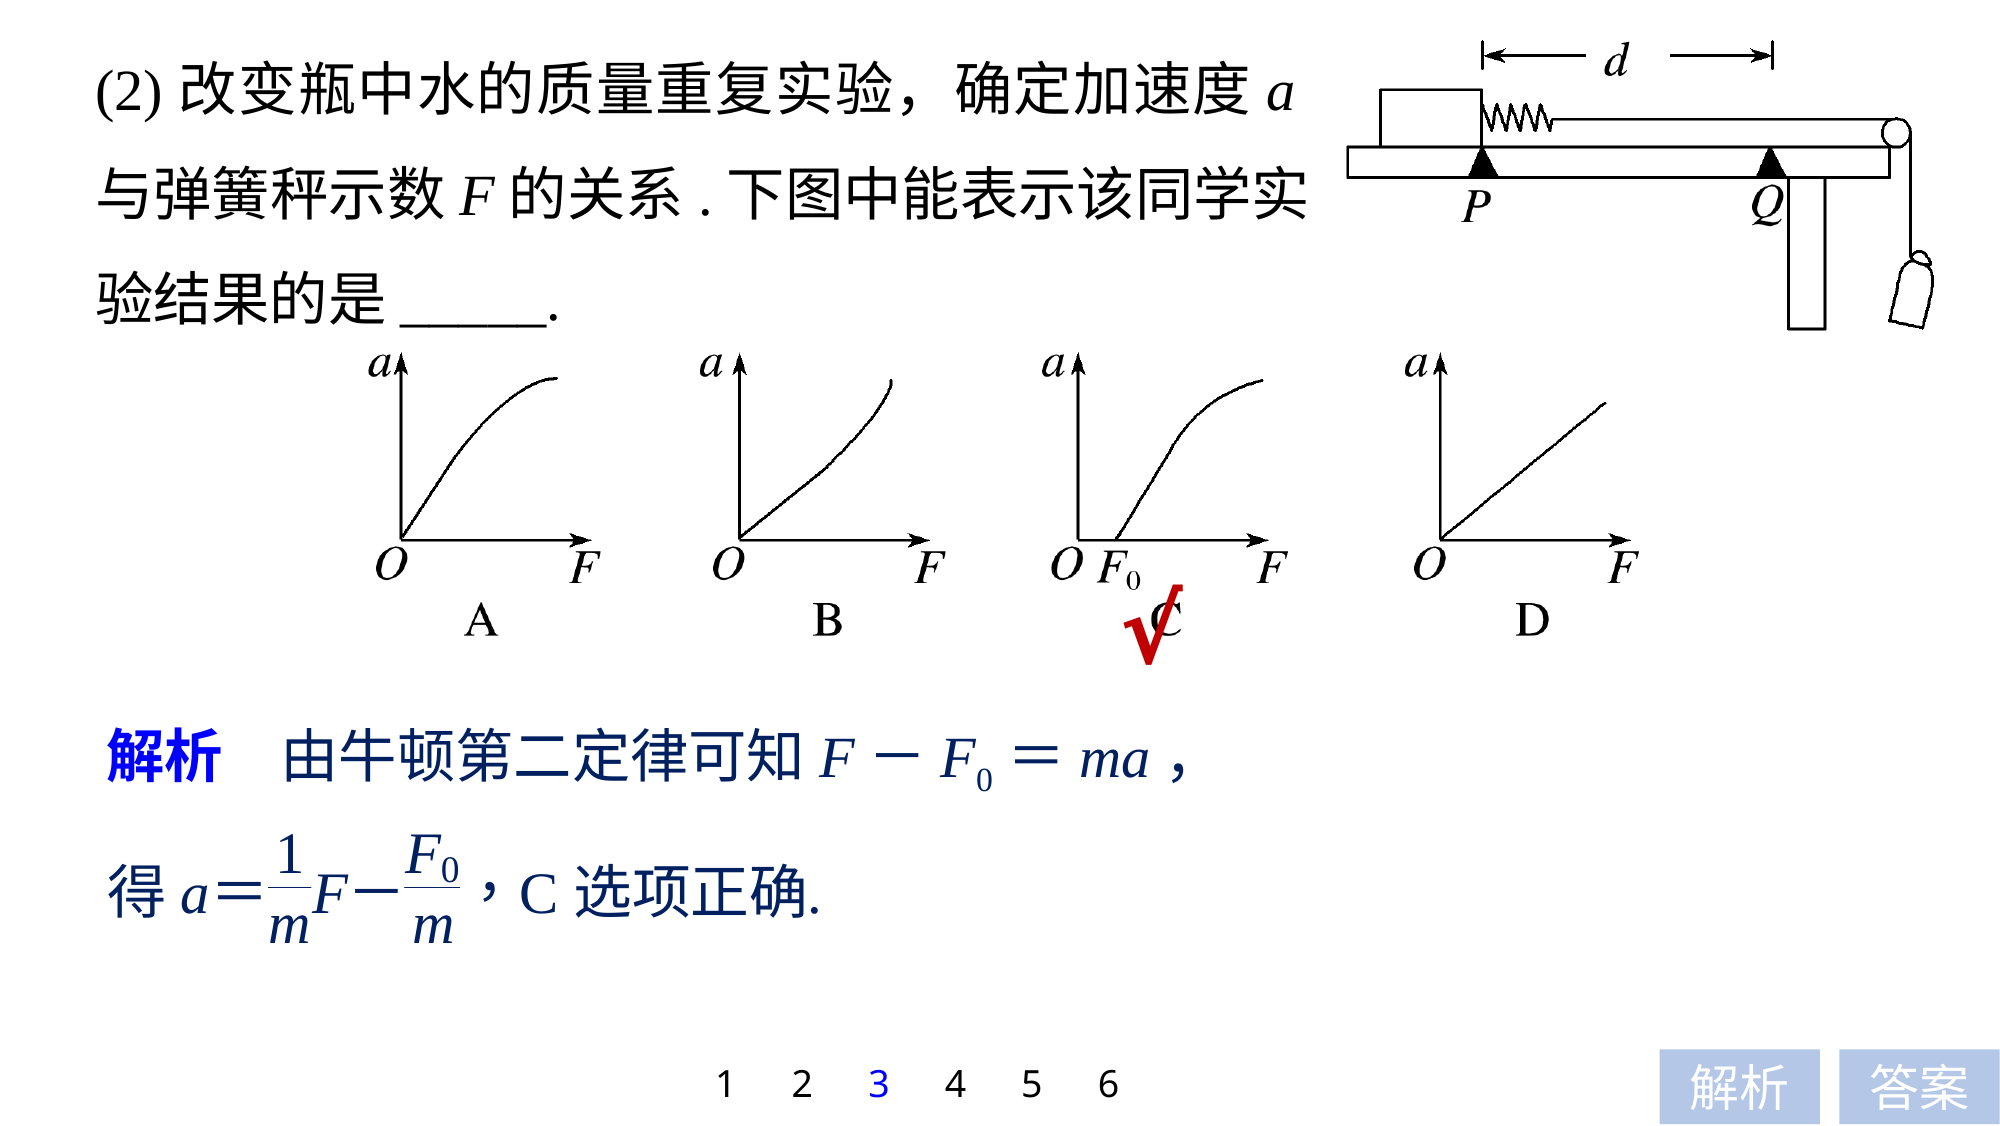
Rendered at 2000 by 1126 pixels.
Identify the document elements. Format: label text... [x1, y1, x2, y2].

text_box 2 [770, 1054, 835, 1126]
text_box 解析 由牛顿第二定律可知F－F0＝ma， [86, 668, 1898, 809]
picture [338, 30, 1957, 646]
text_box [106, 807, 941, 1046]
text_box 答案 [1839, 1049, 2000, 1125]
text_box 4 [923, 1035, 988, 1126]
text_box 3 [846, 1054, 912, 1126]
text_box 解析 [1659, 1049, 1820, 1125]
text_box 6 [1076, 1035, 1142, 1126]
text_box √ [1106, 654, 1231, 690]
text_box 1 [693, 1054, 759, 1126]
text_box 5 [999, 1035, 1065, 1126]
text_box (2)改变瓶中水的质量重复实验，确定加速度a与弹簧秤示数F的关系.下图中能表示该同学实验结果的是_____. [75, 7, 1331, 343]
